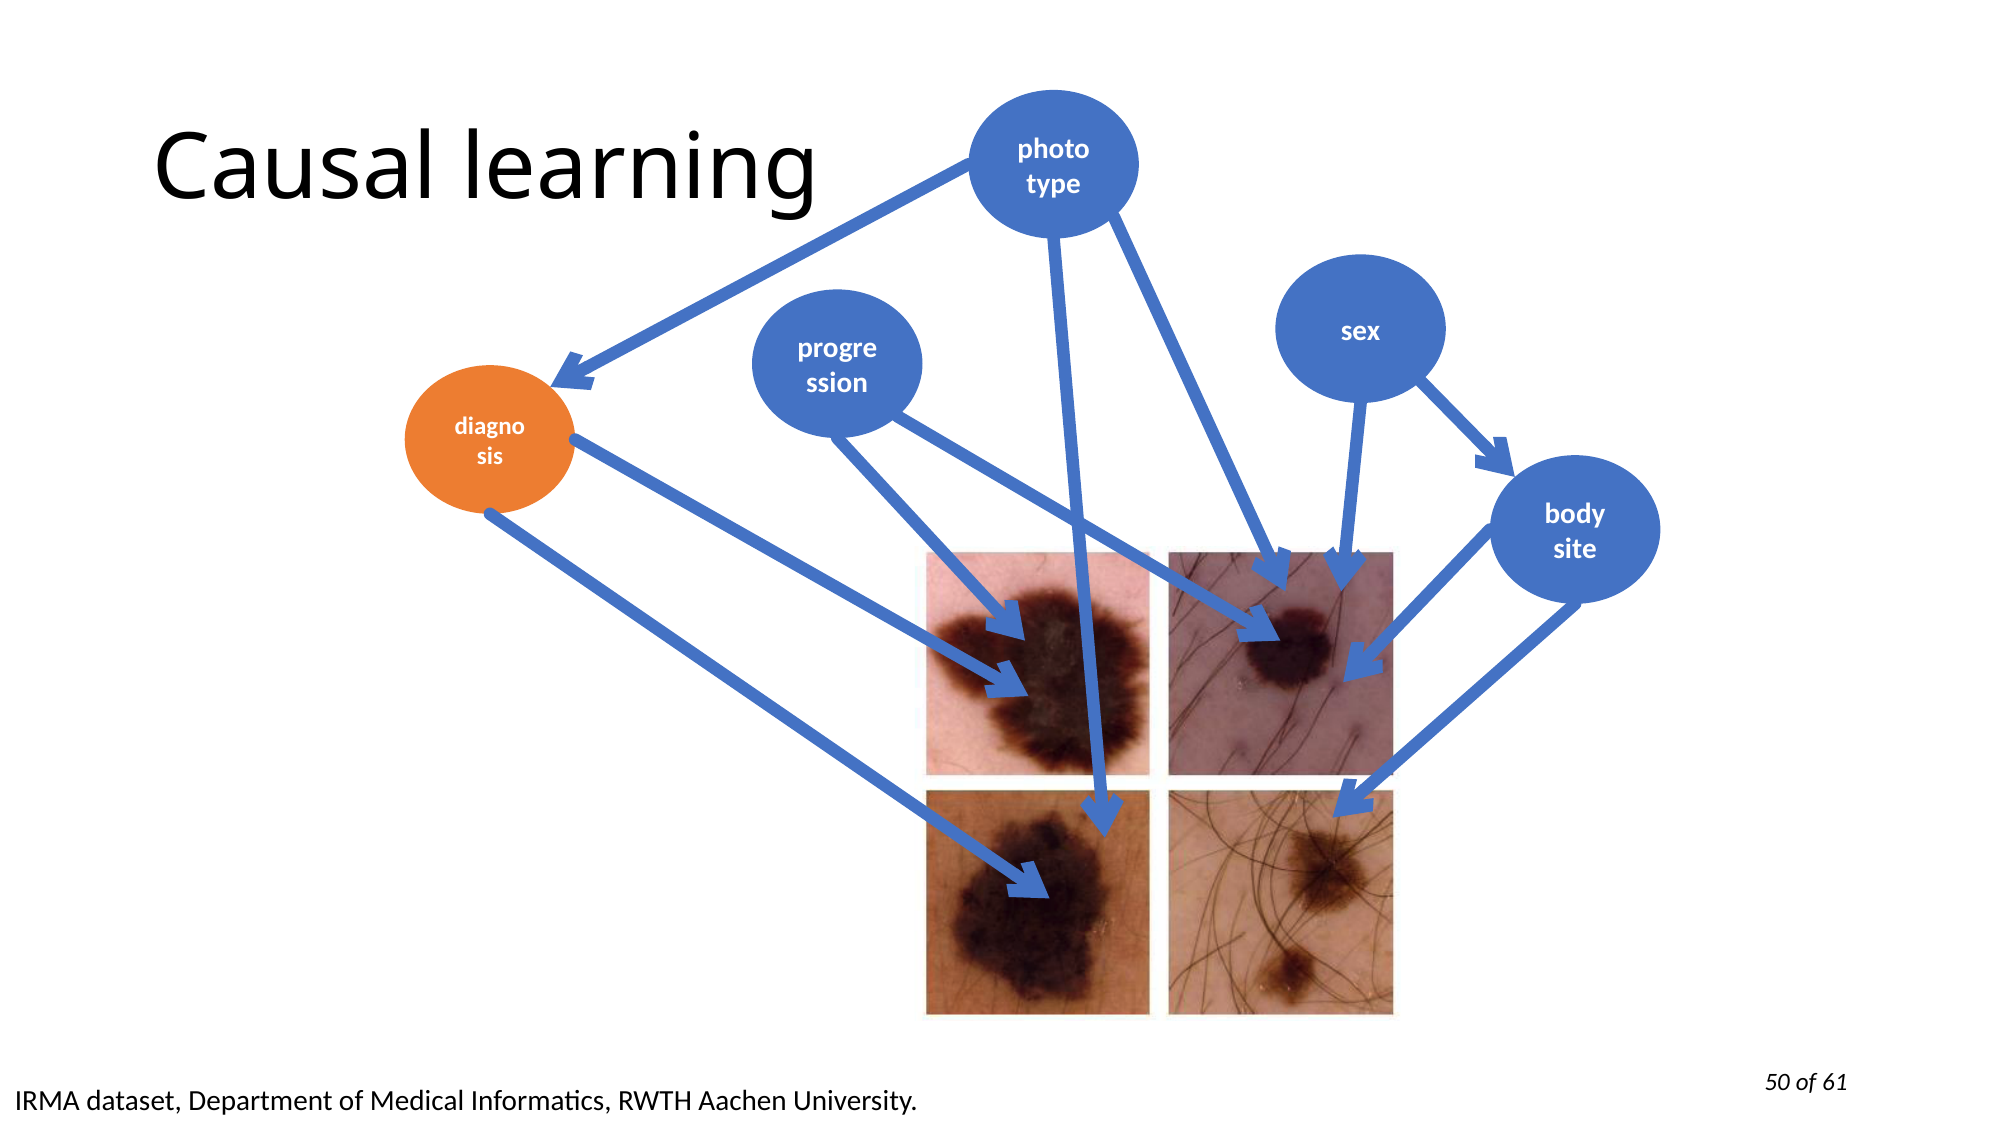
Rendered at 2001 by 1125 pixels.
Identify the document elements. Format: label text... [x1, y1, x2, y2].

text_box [575, 439, 1029, 696]
picture [914, 546, 1401, 1022]
text_box IRMA dataset, Department of Medical Informatics, RWTH Aachen University. [0, 1074, 1500, 1124]
text_box progression [755, 387, 920, 439]
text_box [1105, 416, 1281, 641]
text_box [1343, 529, 1490, 683]
title Causal learning [137, 59, 1863, 278]
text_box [1113, 216, 1286, 592]
text_box sex [1286, 253, 1447, 404]
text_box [1420, 381, 1515, 477]
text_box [1341, 403, 1361, 592]
text_box photo type [967, 88, 1140, 240]
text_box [489, 513, 1050, 899]
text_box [897, 416, 1053, 641]
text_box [1053, 238, 1105, 838]
text_box body site [1489, 454, 1662, 605]
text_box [1332, 603, 1576, 818]
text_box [837, 438, 897, 641]
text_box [550, 164, 969, 387]
text_box diagno sis [403, 364, 576, 515]
